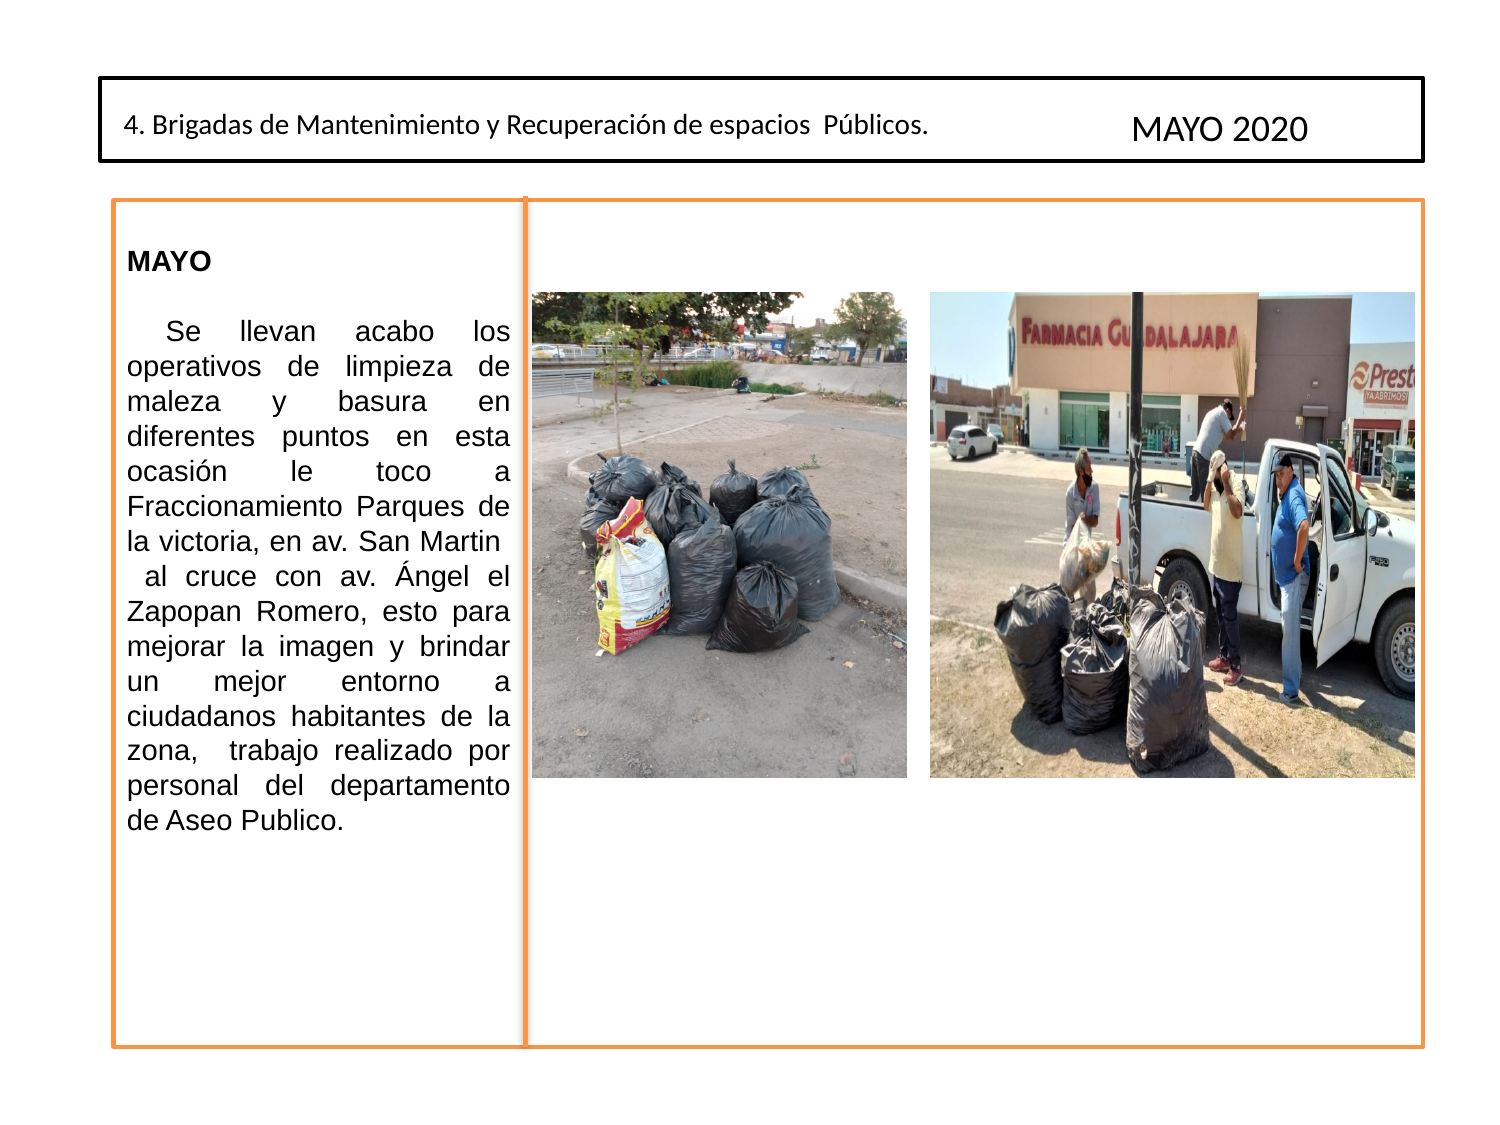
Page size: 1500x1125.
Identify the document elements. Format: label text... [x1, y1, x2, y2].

text_box 4. Brigadas de Mantenimiento y Recuperación de espacios Públicos. [98, 76, 1425, 163]
text_box [531, 198, 1425, 1049]
picture [930, 292, 1415, 778]
picture [532, 292, 907, 778]
text_box [111, 305, 519, 1049]
text_box [100, 243, 112, 305]
text_box MAYO Se llevan acabo los operativos de limpieza de maleza y basura en diferentes puntos en esta ocasión le toco a Fraccionamiento Parques de la victoria, en av. San Martin al cruce con av. Ángel el Zapopan Romero, esto para mejorar la imagen y brindar un mejor entorno a ciudadanos habitantes de la zona, trabajo realizado por personal del departamento de Aseo Publico. [112, 199, 523, 879]
text_box MAYO 2020 [1116, 96, 1412, 157]
